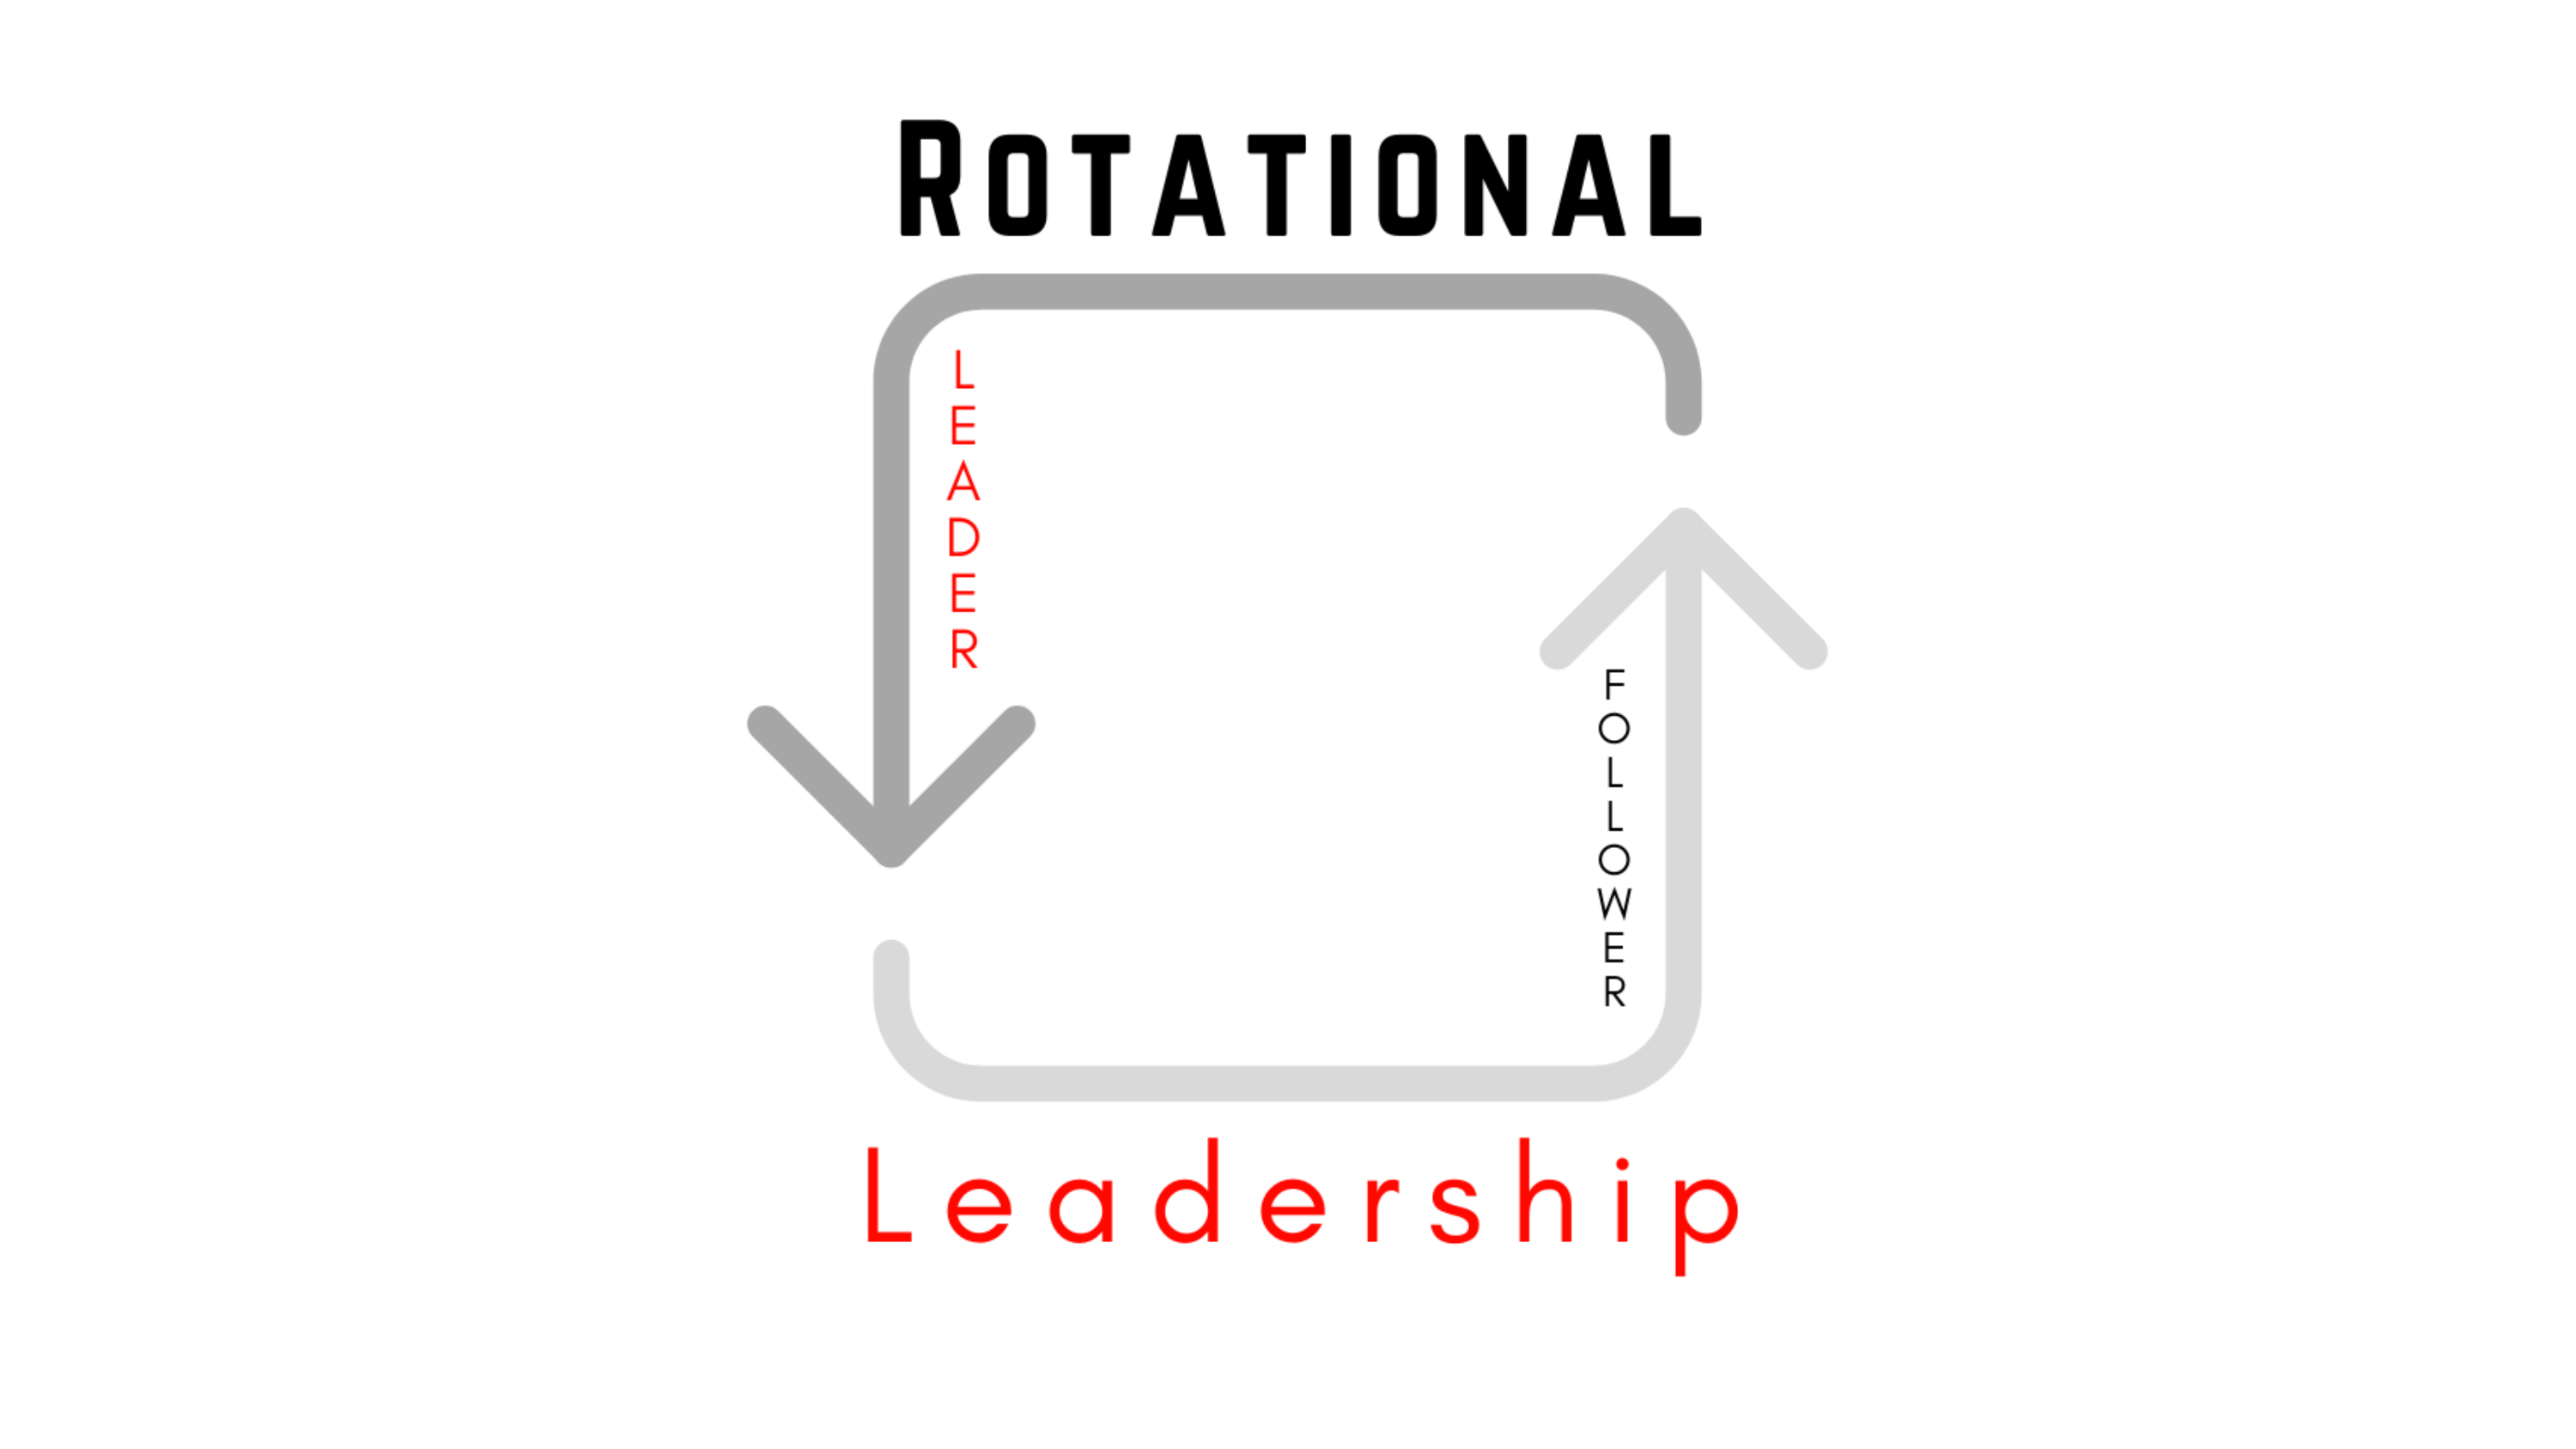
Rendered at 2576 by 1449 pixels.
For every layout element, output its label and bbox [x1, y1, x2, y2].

text_box [563, 0, 2013, 1449]
